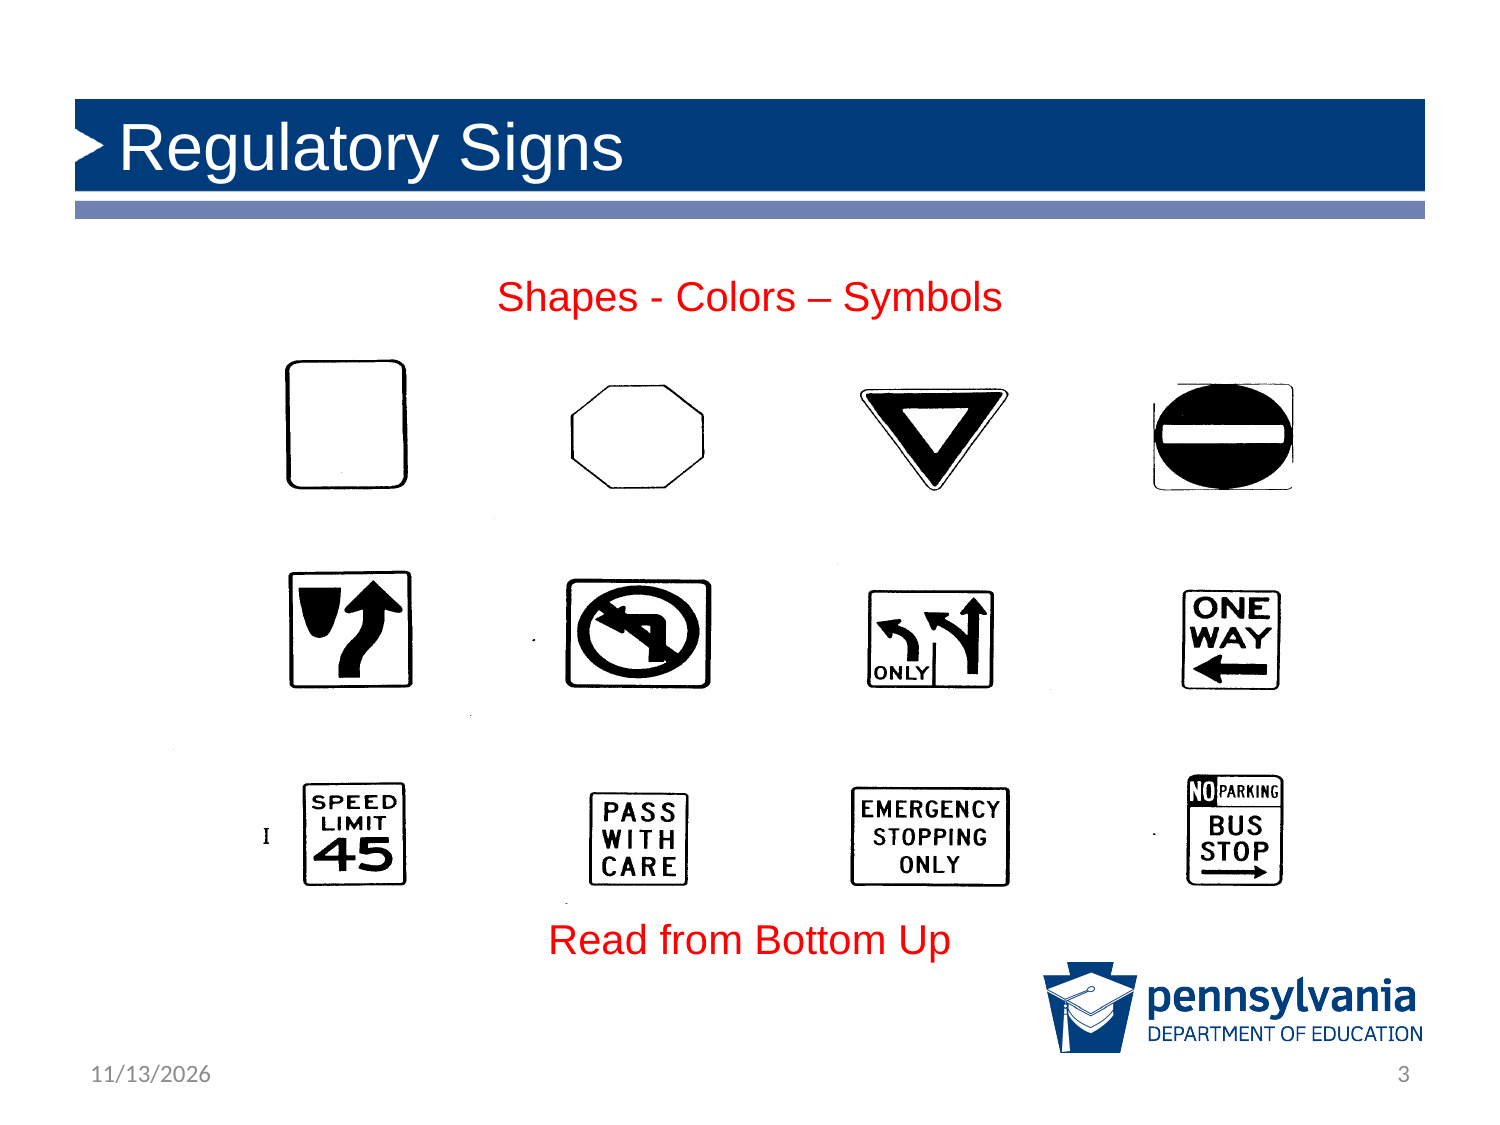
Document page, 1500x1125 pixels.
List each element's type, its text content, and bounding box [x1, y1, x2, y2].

list Shapes - Colors – Symbols Read from Bottom Up [75, 262, 1425, 346]
title Regulatory Signs [75, 50, 1425, 238]
picture [1043, 1005, 1422, 1053]
list Shapes - Colors – Symbols Read from Bottom Up [75, 926, 1425, 1005]
picture [74, 347, 1426, 921]
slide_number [75, 1042, 425, 1103]
slide_number 3 [1074, 1042, 1425, 1103]
